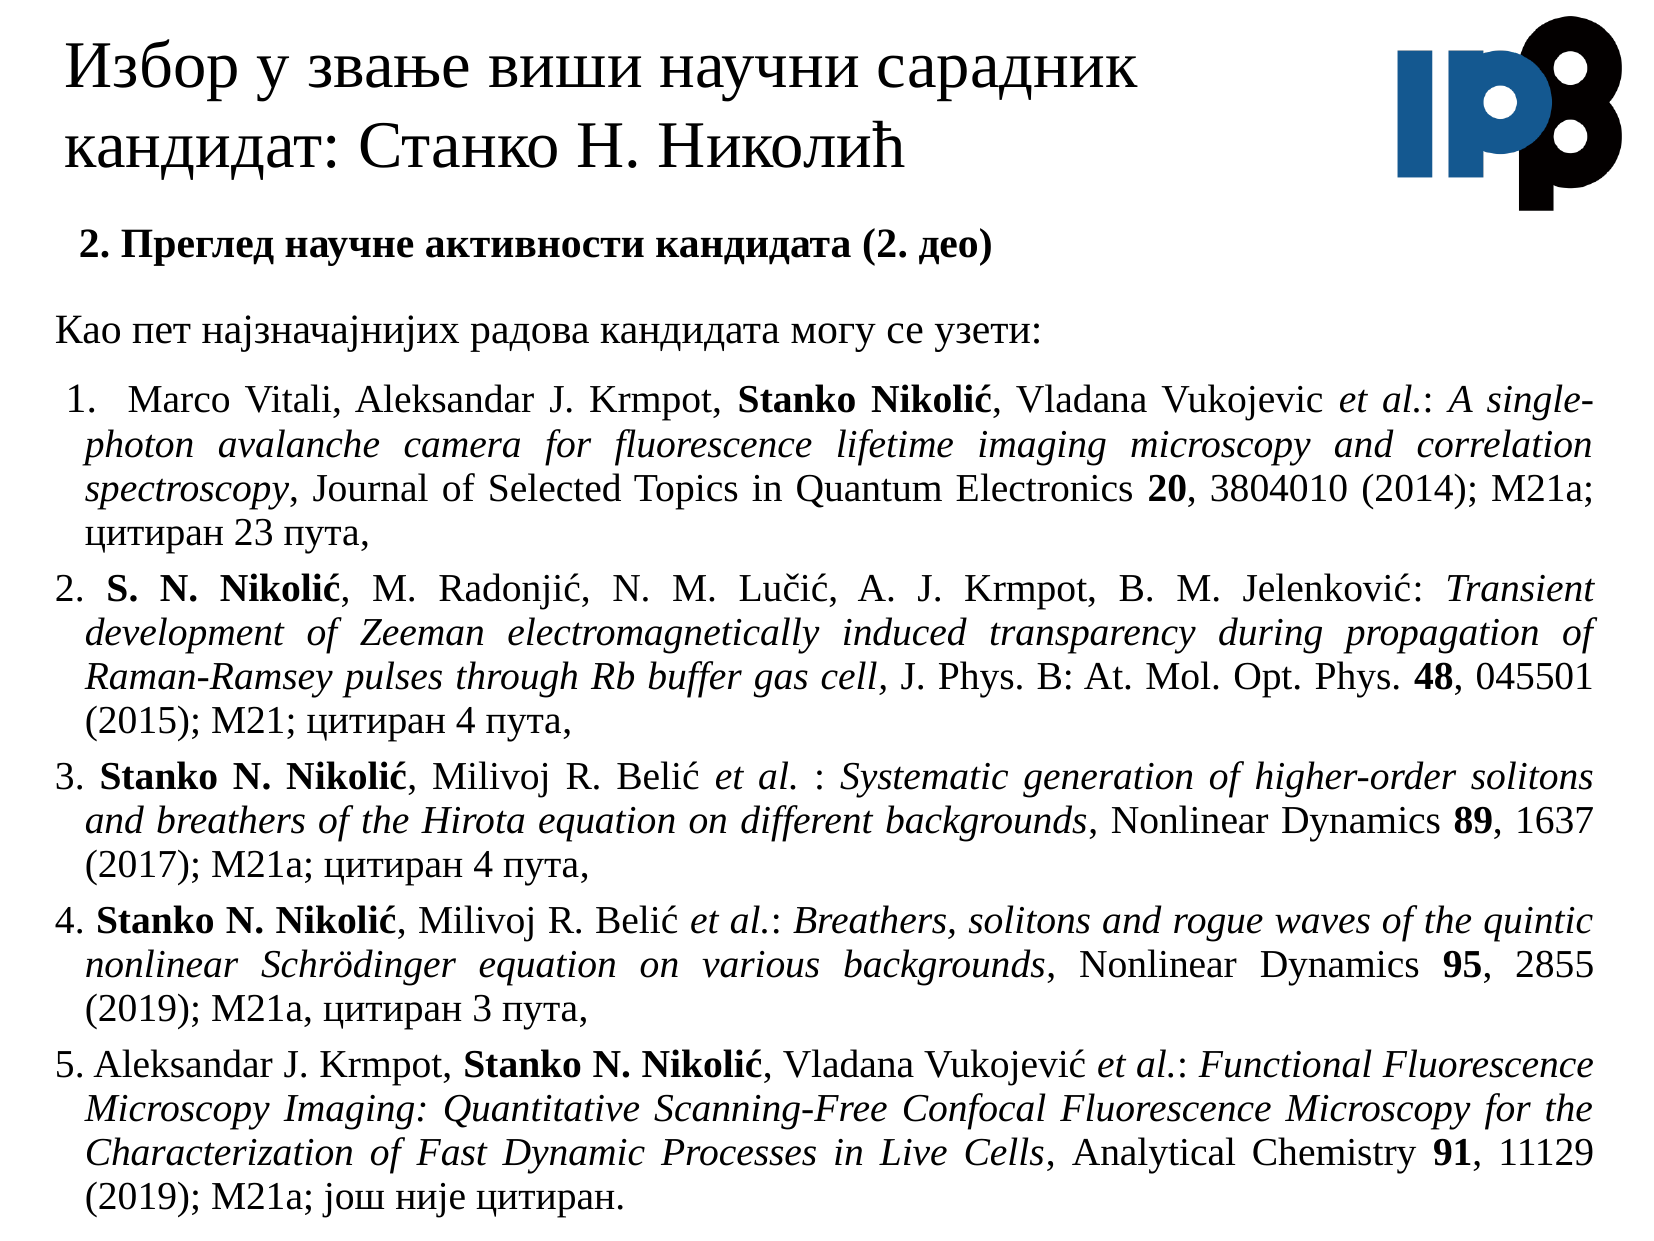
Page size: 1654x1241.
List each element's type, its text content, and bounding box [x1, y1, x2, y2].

text_box 2. Преглед научне активности кандидата (2. део) [64, 208, 1218, 274]
text_box Као пет најзначајнијих радова кандидата могу се узети: 1. Marco Vitali, Aleksandar J. Krmpot, Stanko Nikolić, Vladana Vukojevic et al.: A single-photon avalanche camera for fluorescence lifetime imaging microscopy and correlation spectroscopy, Journal of Selected Topics in Quantum Electronics 20, 3804010 (2014); M21a; цитиран 23 пута, 2. S. N. Nikolić, M. Radonjić, N. M. Lučić, A. J. Krmpot, B. M. Jelenković: Transient development of Zeeman electromagnetically induced transparency during propagation of Raman-Ramsey pulses through Rb buffer gas cell, J. Phys. B: At. Mol. Opt. Phys. 48, 045501 (2015); M21; цитиран 4 пута, 3. Stanko N. Nikolić, Milivoj R. Belić et al. : Systematic generation of higher-order solitons and breathers of the Hirota equation on different backgrounds, Nonlinear Dynamics 89, 1637 (2017); M21a; цитиран 4 пута, 4. Stanko N. Nikolić, Milivoj R. Belić et al.: Breathers, solitons and rogue waves of the quintic nonlinear Schrödinger equation on various backgrounds, Nonlinear Dynamics 95, 2855 (2019); M21a, цитиран 3 пута, 5. Aleksandar J. Krmpot, Stanko N. Nikolić, Vladana Vukojević et al.: Functional Fluorescence Microscopy Imaging: Quantitative Scanning-Free Confocal Fluorescence Microscopy for the Characterization of Fast Dynamic Processes in Live Cells, Analytical Chemistry 91, 11129 (2019); M21a; још није цитиран. [34, 298, 1609, 1240]
picture [1397, 16, 1622, 211]
text_box Избор у звање виши научни сарадник кандидат: Станко Н. Николић [50, 0, 1275, 208]
